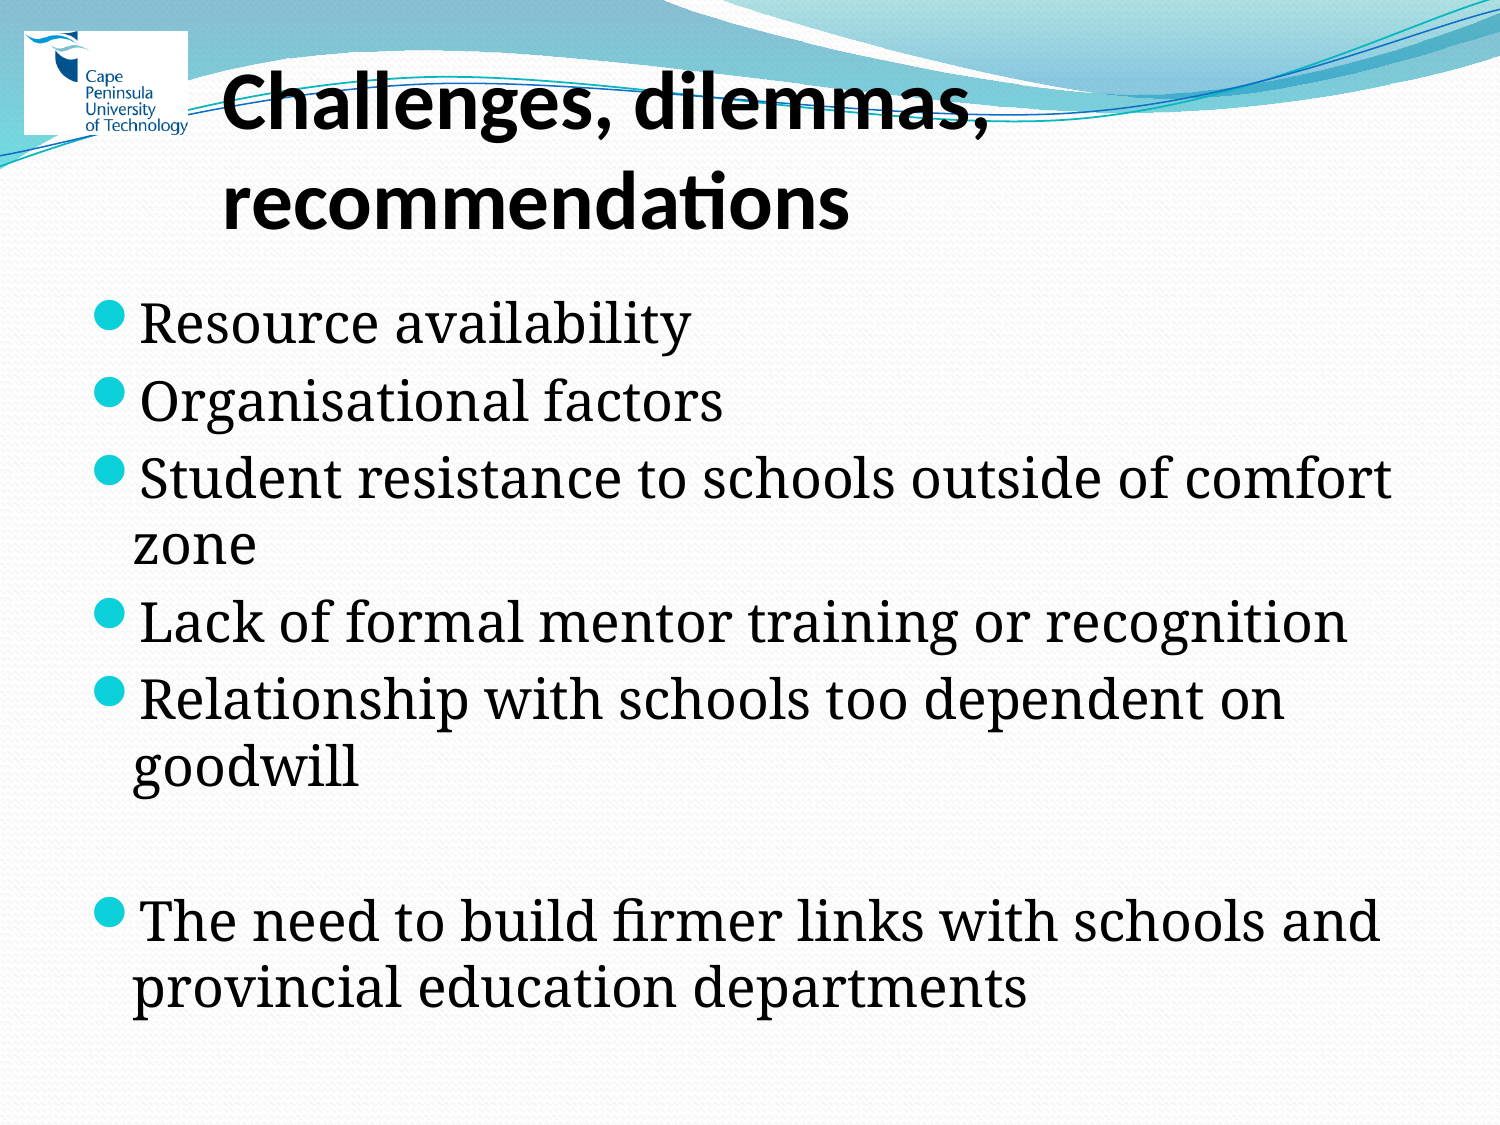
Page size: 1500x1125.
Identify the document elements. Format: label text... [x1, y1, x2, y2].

list Resource availability Organisational factors Student resistance to schools outside of comfort zone Lack of formal mentor training or recognition Relationship with schools too dependent on goodwill The need to build firmer links with schools and provincial education departments [75, 281, 1425, 1038]
title Challenges, dilemmas, recommendations [222, 115, 1425, 247]
picture [24, 31, 188, 136]
